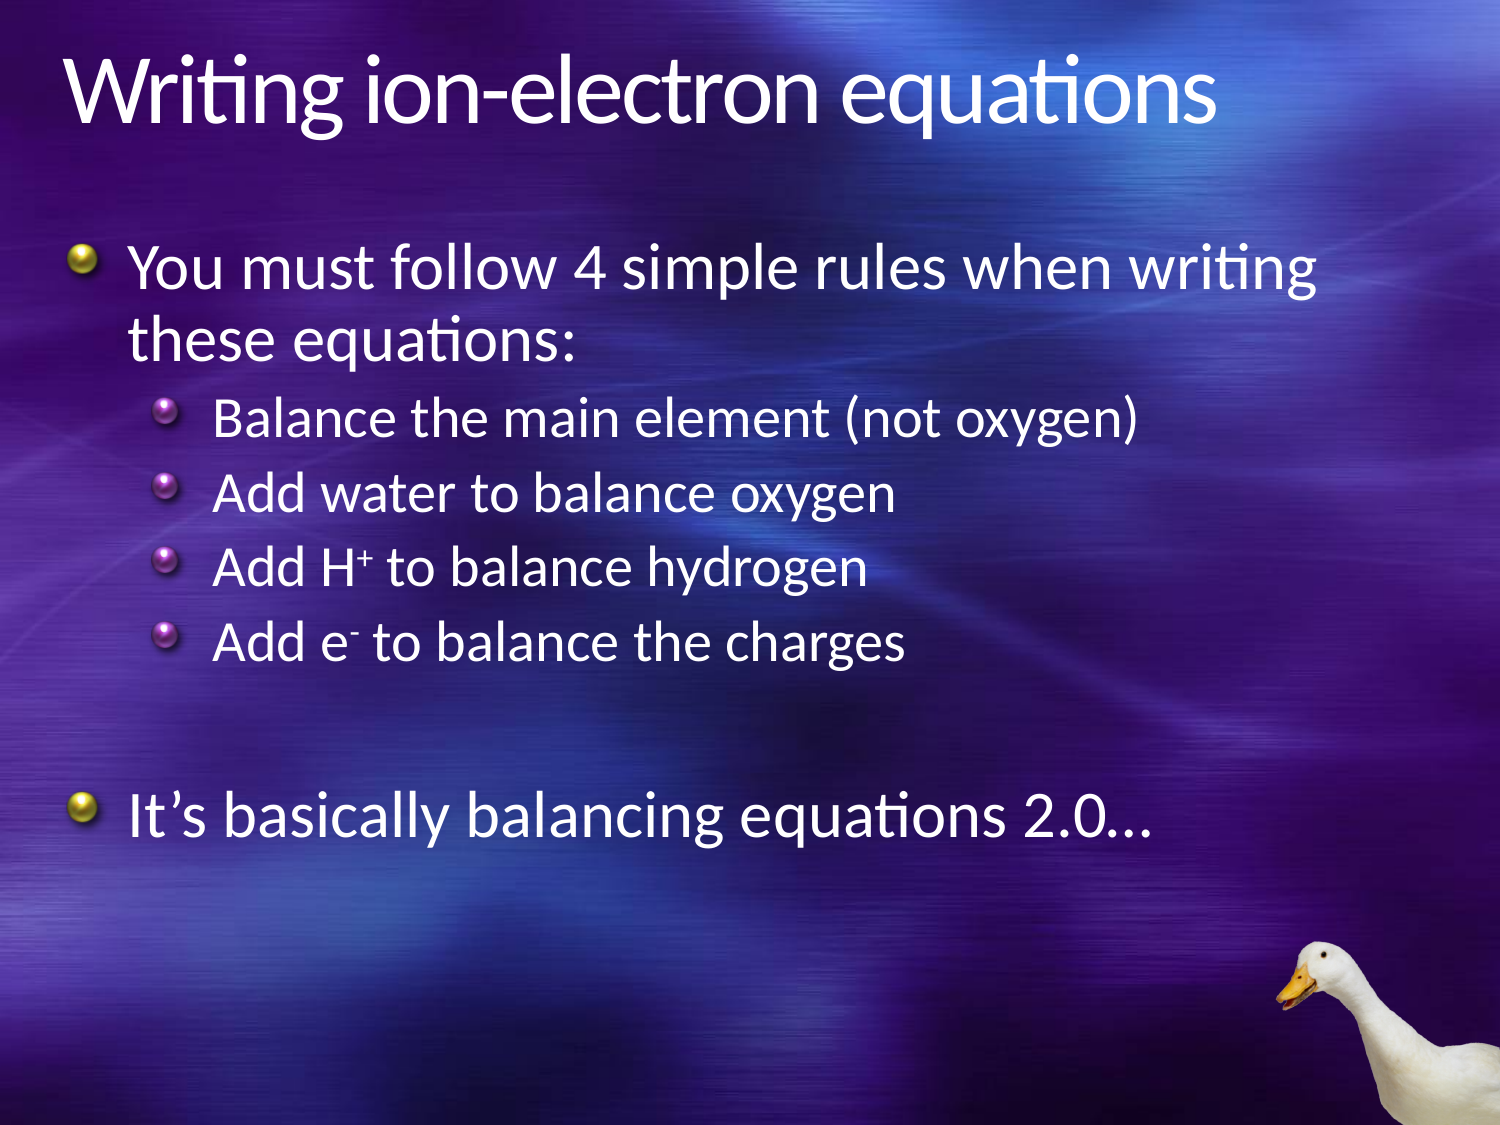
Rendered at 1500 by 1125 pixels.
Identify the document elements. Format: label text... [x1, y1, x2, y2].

title Writing ion-electron equations [62, 37, 1438, 147]
picture [0, 0, 1500, 1125]
list You must follow 4 simple rules when writing these equations: Balance the main element (not oxygen) Add water to balance oxygen Add H+ to balance hydrogen Add e- to balance the charges It’s basically balancing equations 2.0… [62, 231, 1438, 855]
